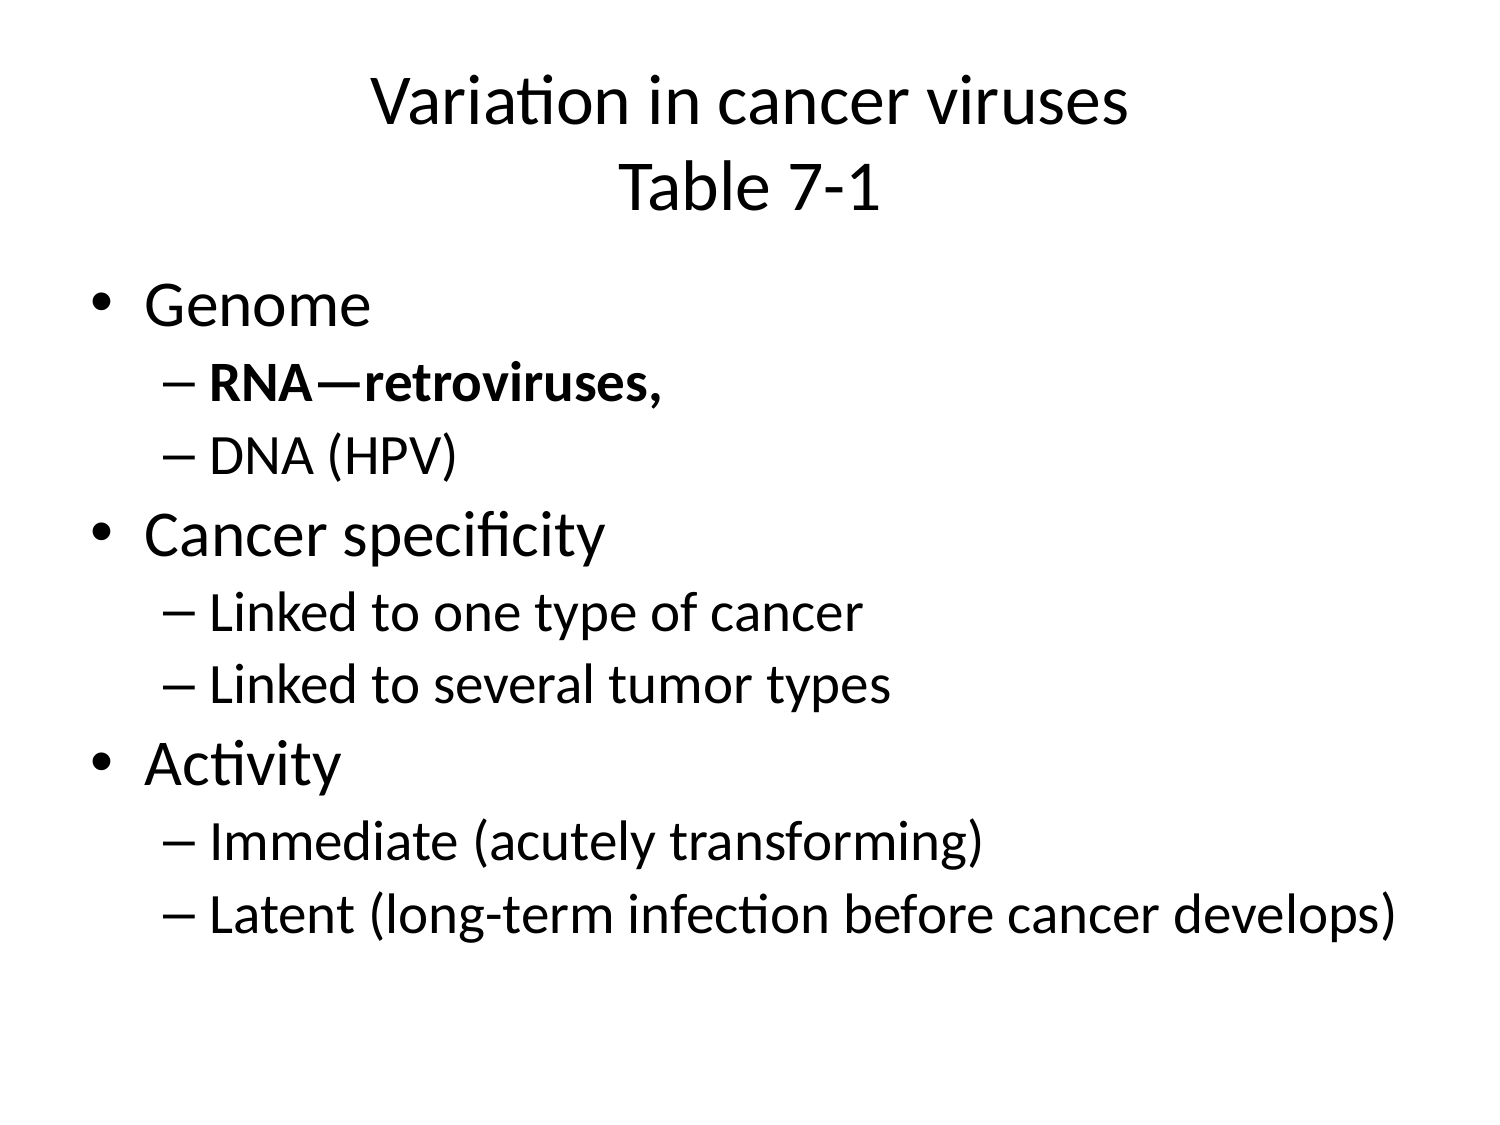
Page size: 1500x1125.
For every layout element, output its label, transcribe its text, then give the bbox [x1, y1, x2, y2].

list Genome RNA—retroviruses, DNA (HPV) Cancer specificity Linked to one type of cancer Linked to several tumor types Activity Immediate (acutely transforming) Latent (long-term infection before cancer develops) [75, 262, 1425, 1005]
title Variation in cancer viruses Table 7-1 [75, 45, 1425, 233]
